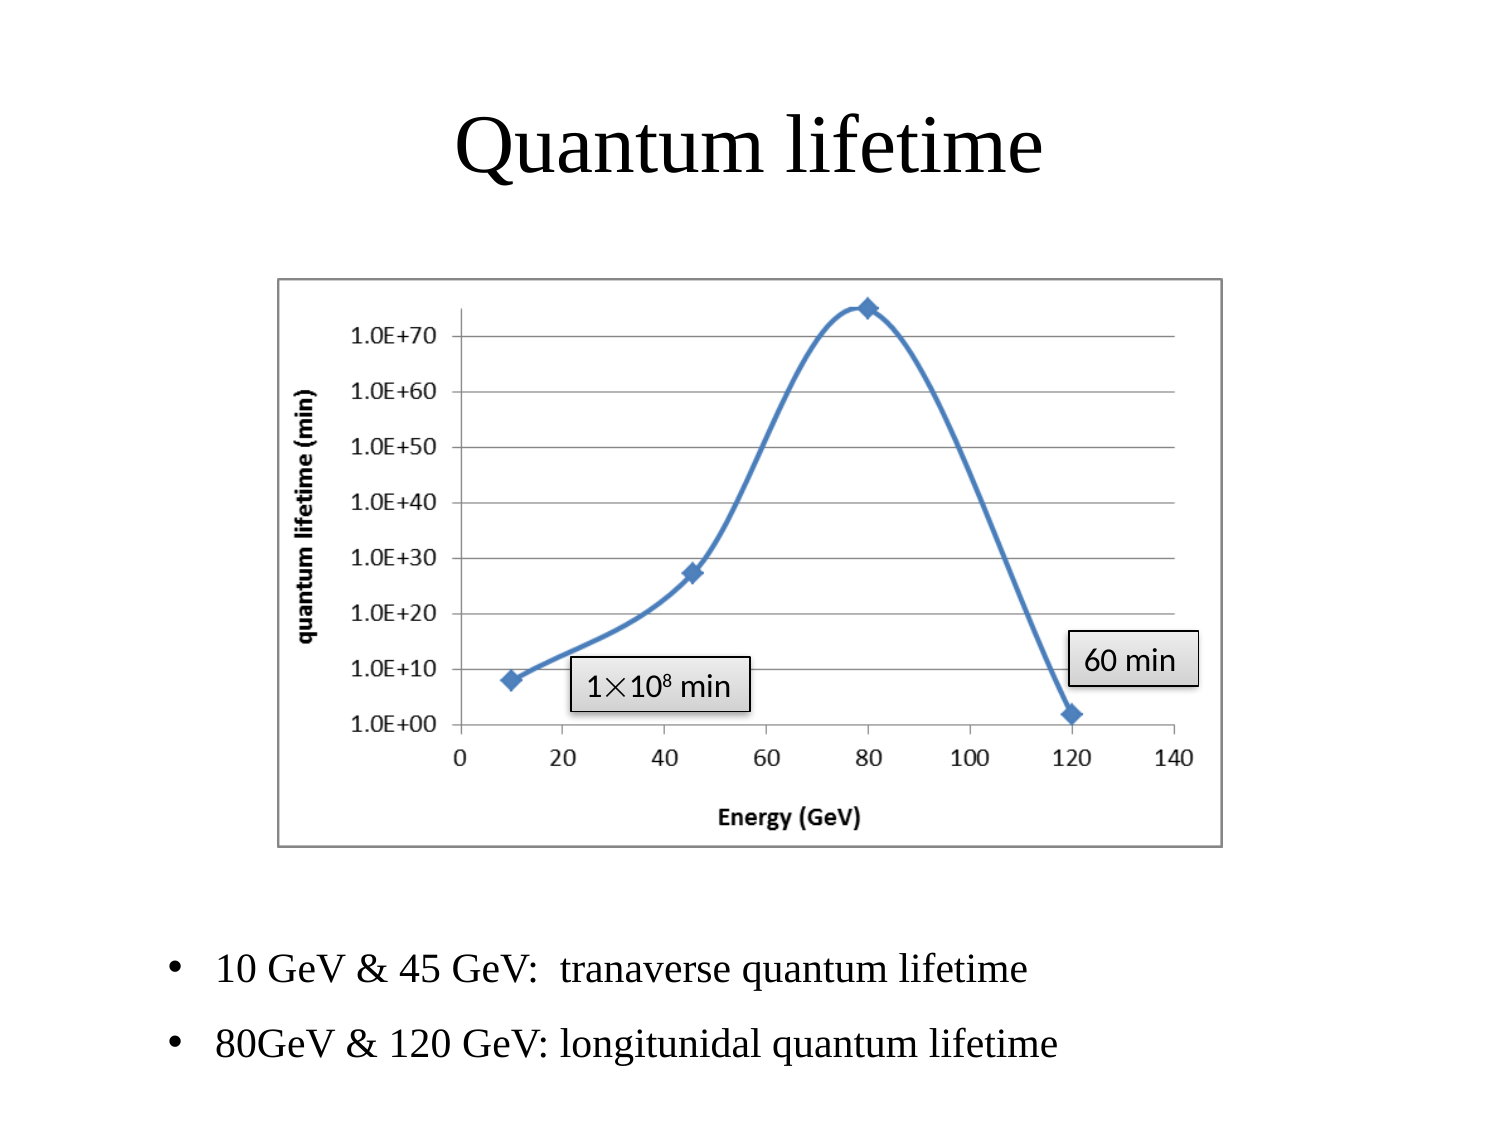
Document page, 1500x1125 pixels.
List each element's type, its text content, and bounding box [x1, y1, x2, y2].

picture [277, 278, 1223, 848]
text_box 10 GeV & 45 GeV: tranaverse quantum lifetime 80GeV & 120 GeV: longitunidal quantum lifetime [153, 908, 1347, 1074]
title Quantum lifetime [75, 45, 1425, 233]
